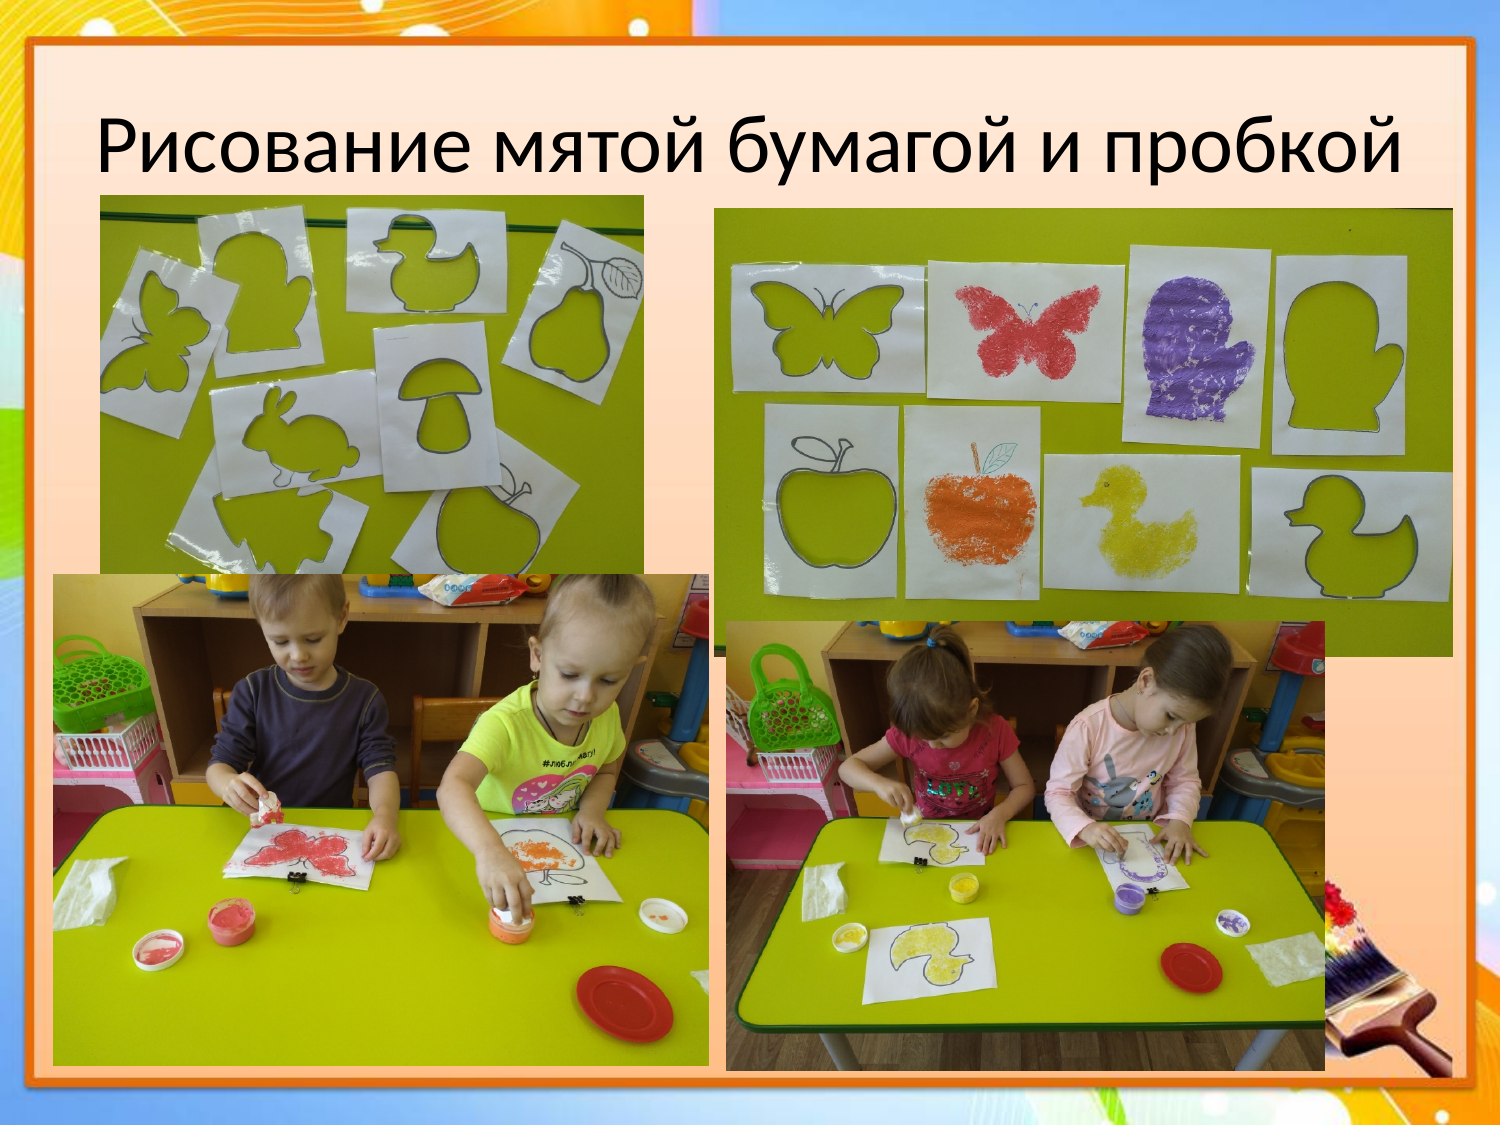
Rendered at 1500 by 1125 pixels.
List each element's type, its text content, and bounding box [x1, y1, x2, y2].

title Рисование мятой бумагой и пробкой [75, 45, 1425, 233]
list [100, 195, 644, 572]
picture [0, 0, 1500, 1125]
